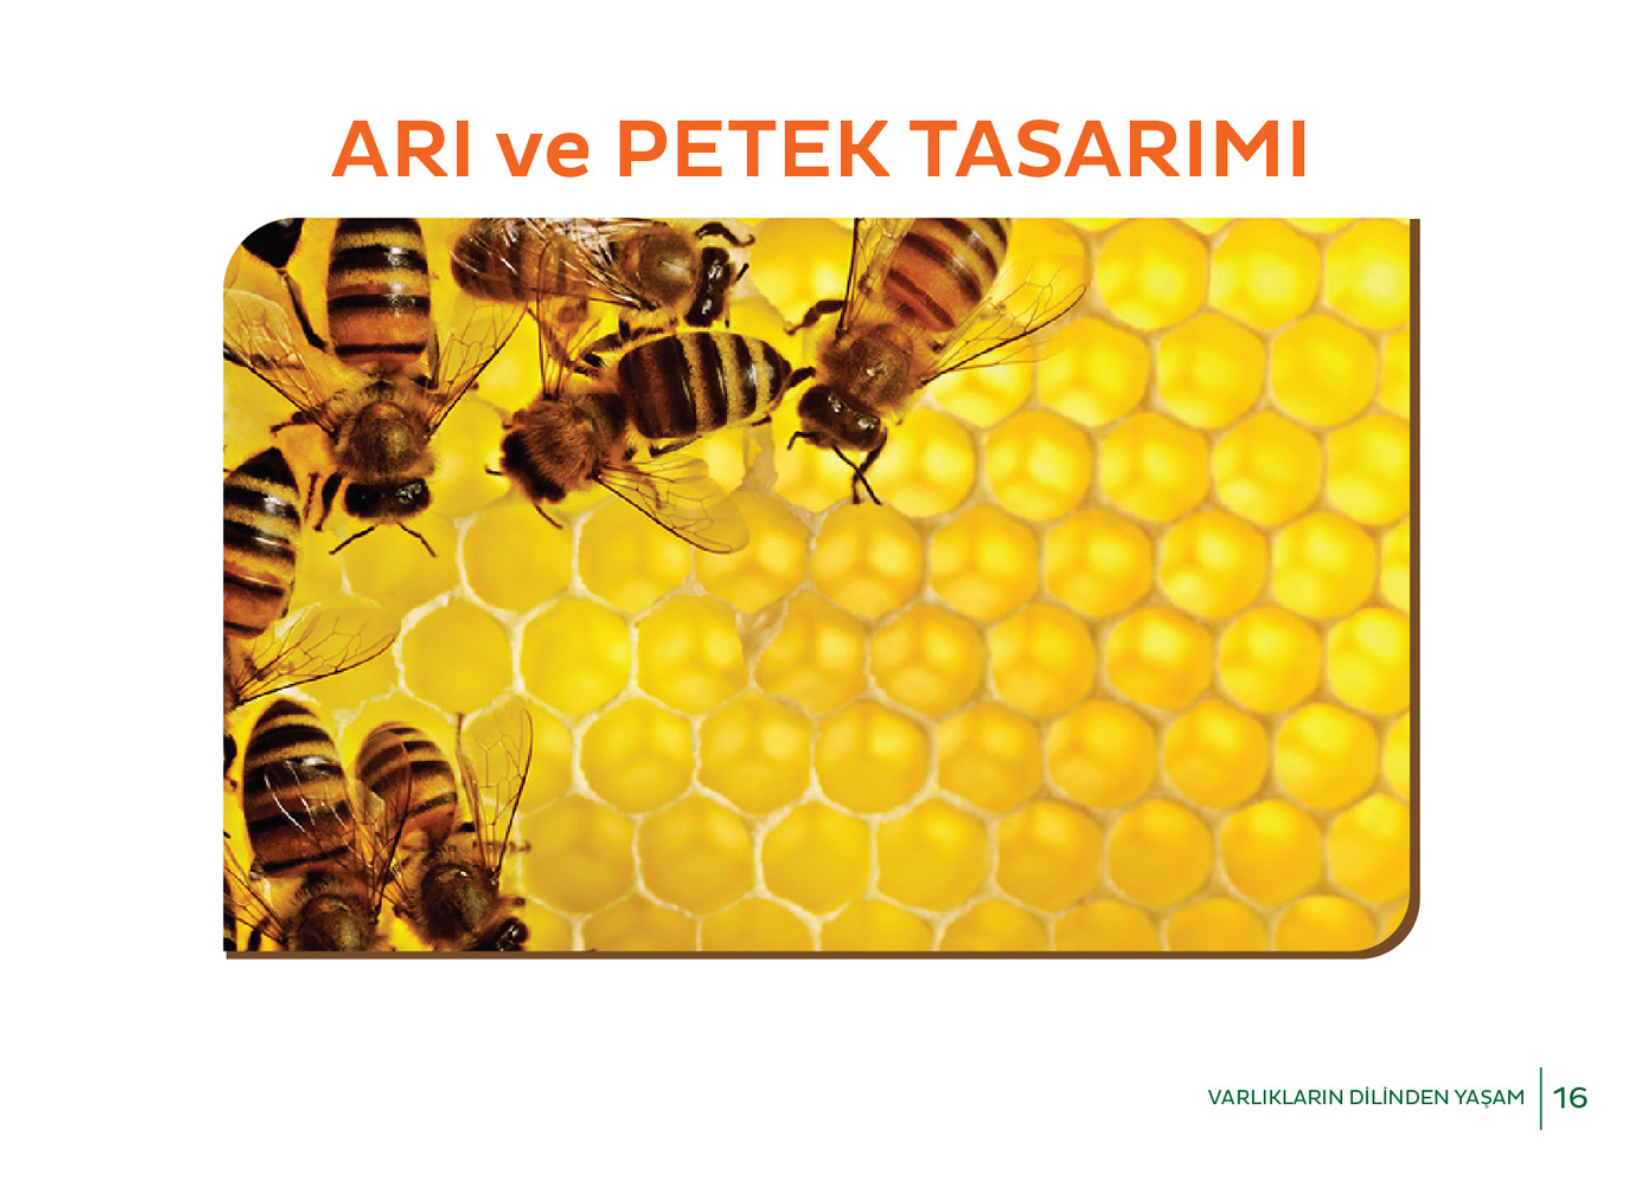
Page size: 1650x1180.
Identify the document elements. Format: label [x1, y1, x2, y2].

text_box [0, 6, 1650, 1180]
